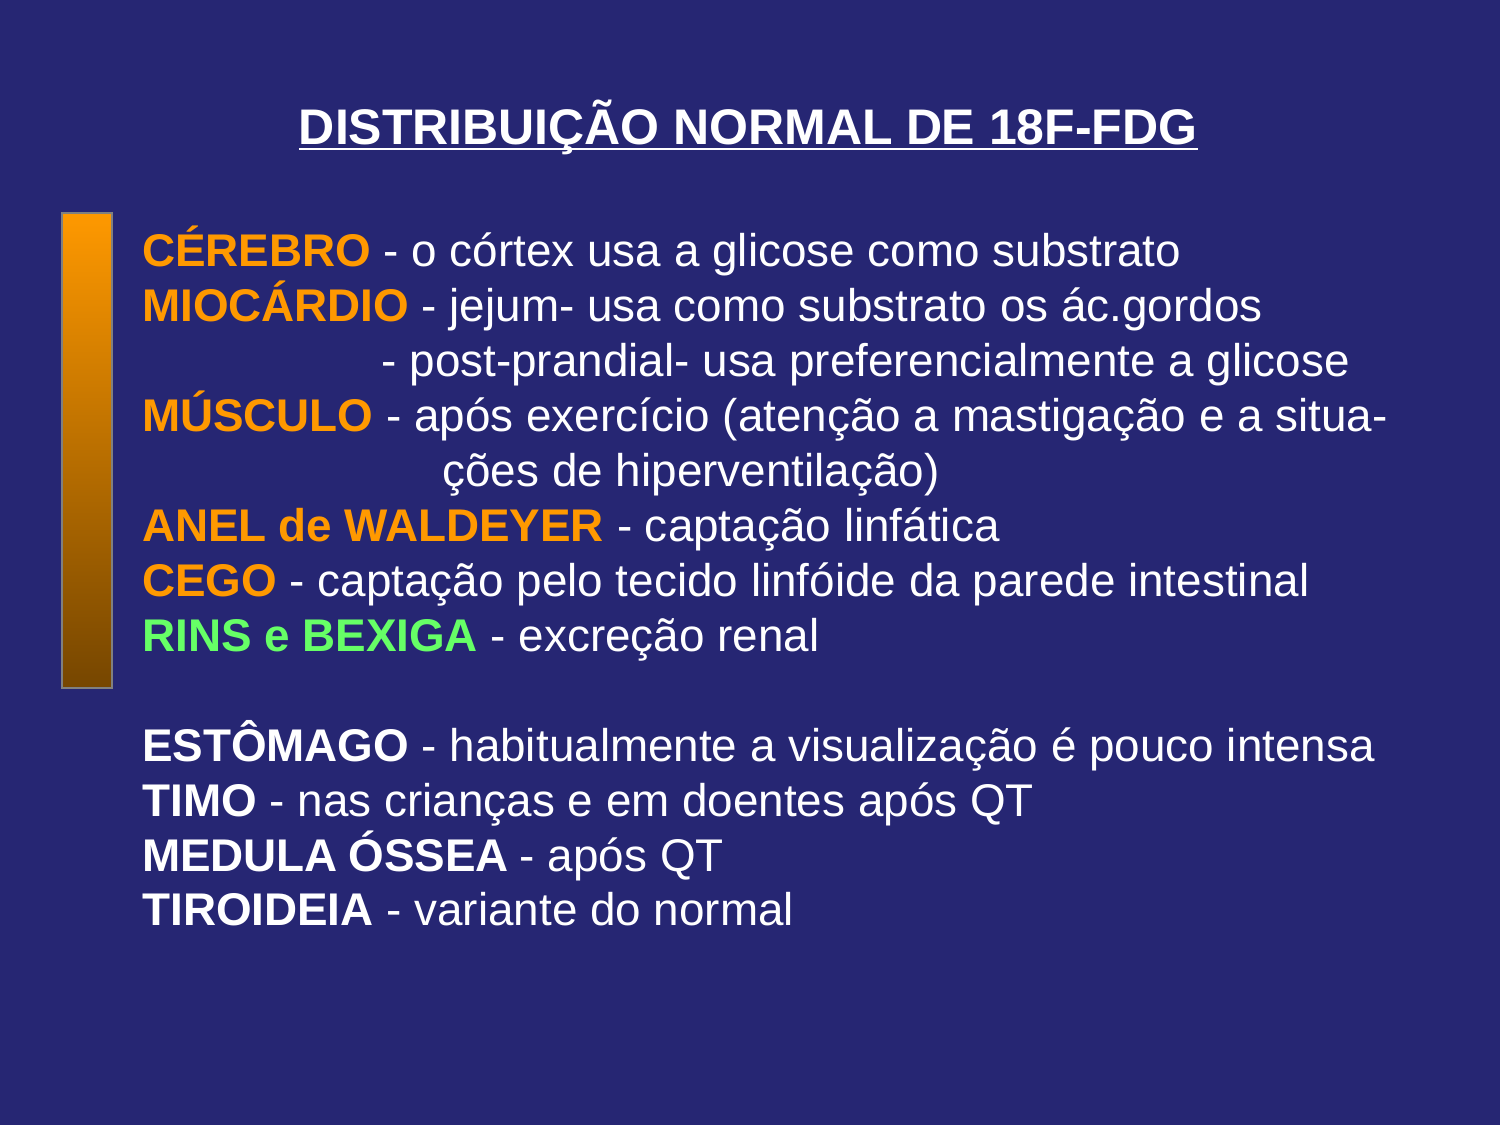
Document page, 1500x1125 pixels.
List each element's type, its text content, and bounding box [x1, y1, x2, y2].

text_box CÉREBRO - o córtex usa a glicose como substrato MIOCÁRDIO - jejum- usa como substrato os ác.gordos - post-prandial- usa preferencialmente a glicose MÚSCULO - após exercício (atenção a mastigação e a situa- ções de hiperventilação) ANEL de WALDEYER - captação linfática CEGO - captação pelo tecido linfóide da parede intestinal RINS e BEXIGA - excreção renal ESTÔMAGO - habitualmente a visualização é pouco intensa TIMO - nas crianças e em doentes após QT MEDULA ÓSSEA - após QT TIROIDEIA - variante do normal [127, 212, 1404, 998]
text_box [62, 213, 113, 688]
text_box DISTRIBUIÇÃO NORMAL DE 18F-FDG [284, 87, 1213, 163]
